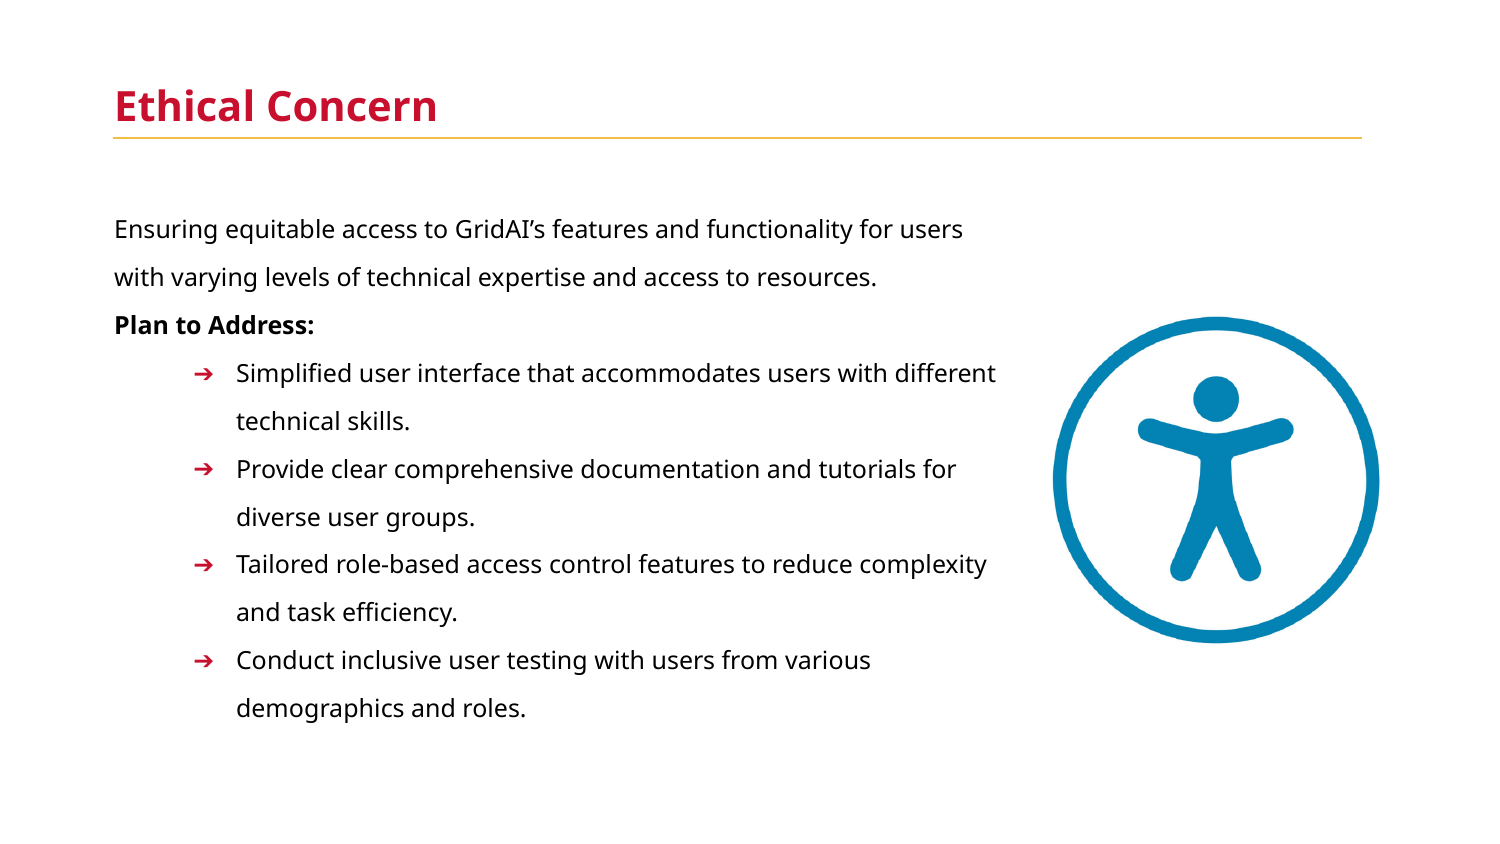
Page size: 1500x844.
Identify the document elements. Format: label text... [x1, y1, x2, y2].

text_box Ethical Concern [99, 71, 1472, 139]
picture [1050, 313, 1386, 649]
text_box Ensuring equitable access to GridAI’s features and functionality for users with varying levels of technical expertise and access to resources. Plan to Address: Simplified user interface that accommodates users with different technical skills. Provide clear comprehensive documentation and tutorials for diverse user groups. Tailored role-based access control features to reduce complexity and task efficiency. Conduct inclusive user testing with users from various demographics and roles. [99, 188, 1021, 775]
